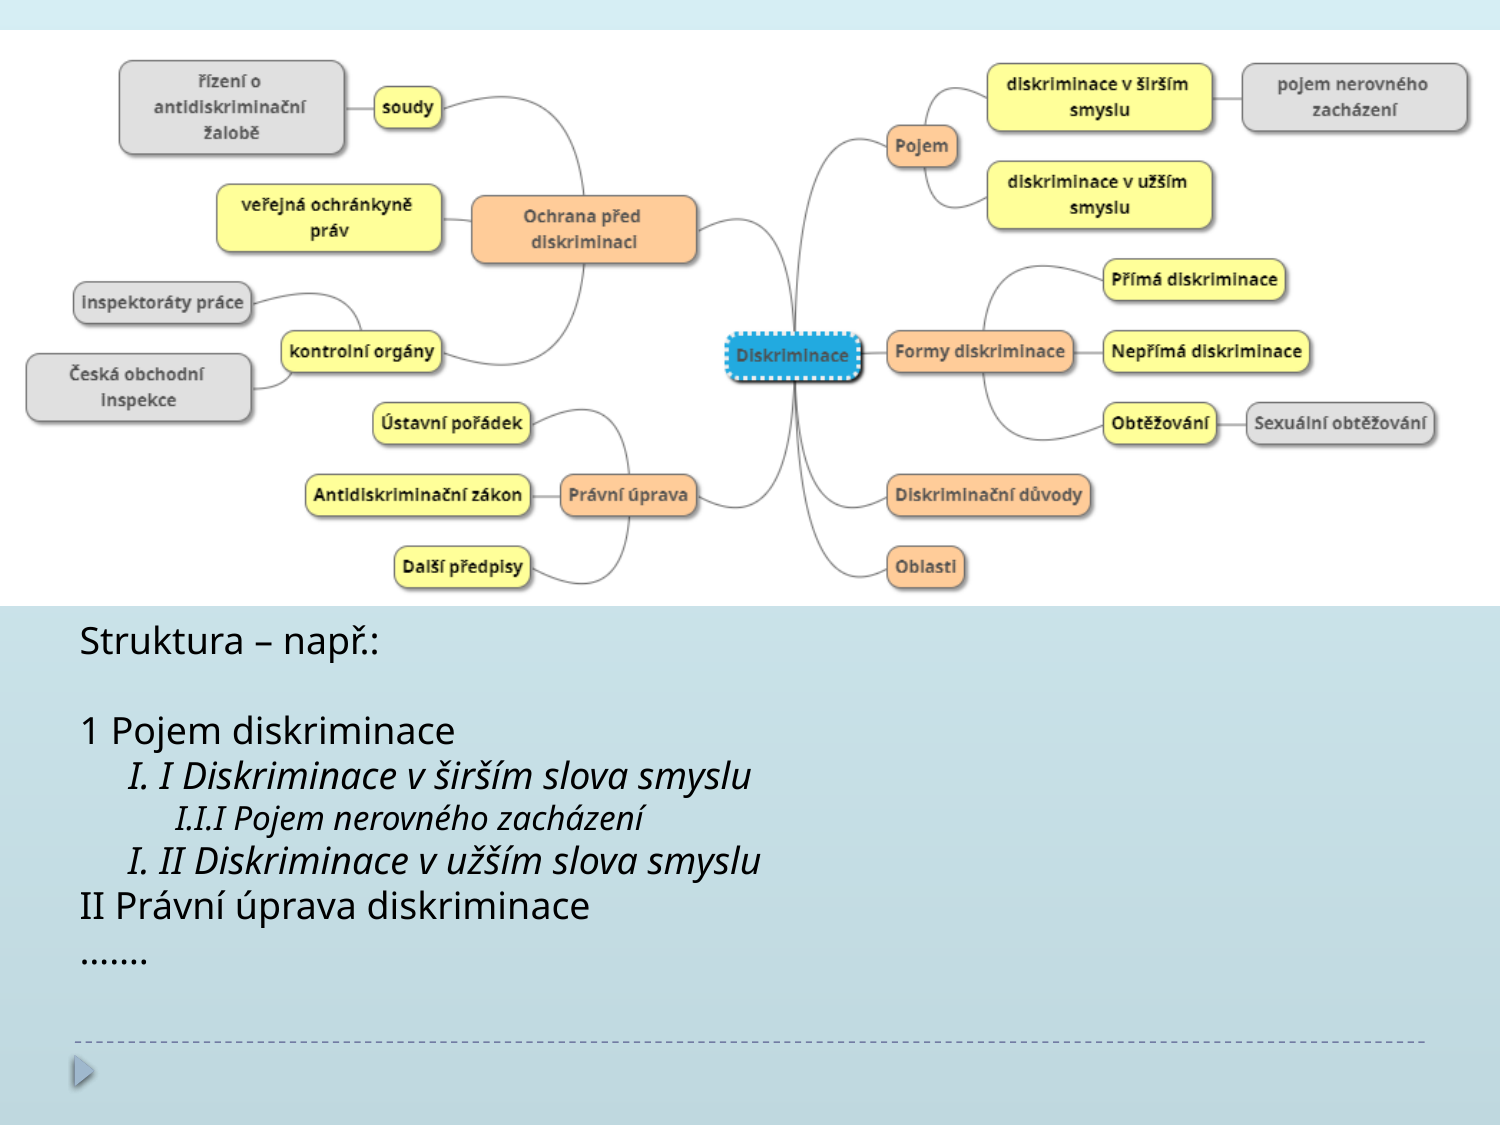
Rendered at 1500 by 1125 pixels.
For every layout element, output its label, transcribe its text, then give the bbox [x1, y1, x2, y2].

text_box Struktura – např.: 1 Pojem diskriminace I. I Diskriminace v širším slova smyslu I.I.I Pojem nerovného zacházení I. II Diskriminace v užším slova smyslu II Právní úprava diskriminace ……. [64, 617, 786, 1070]
picture [0, 30, 1500, 606]
